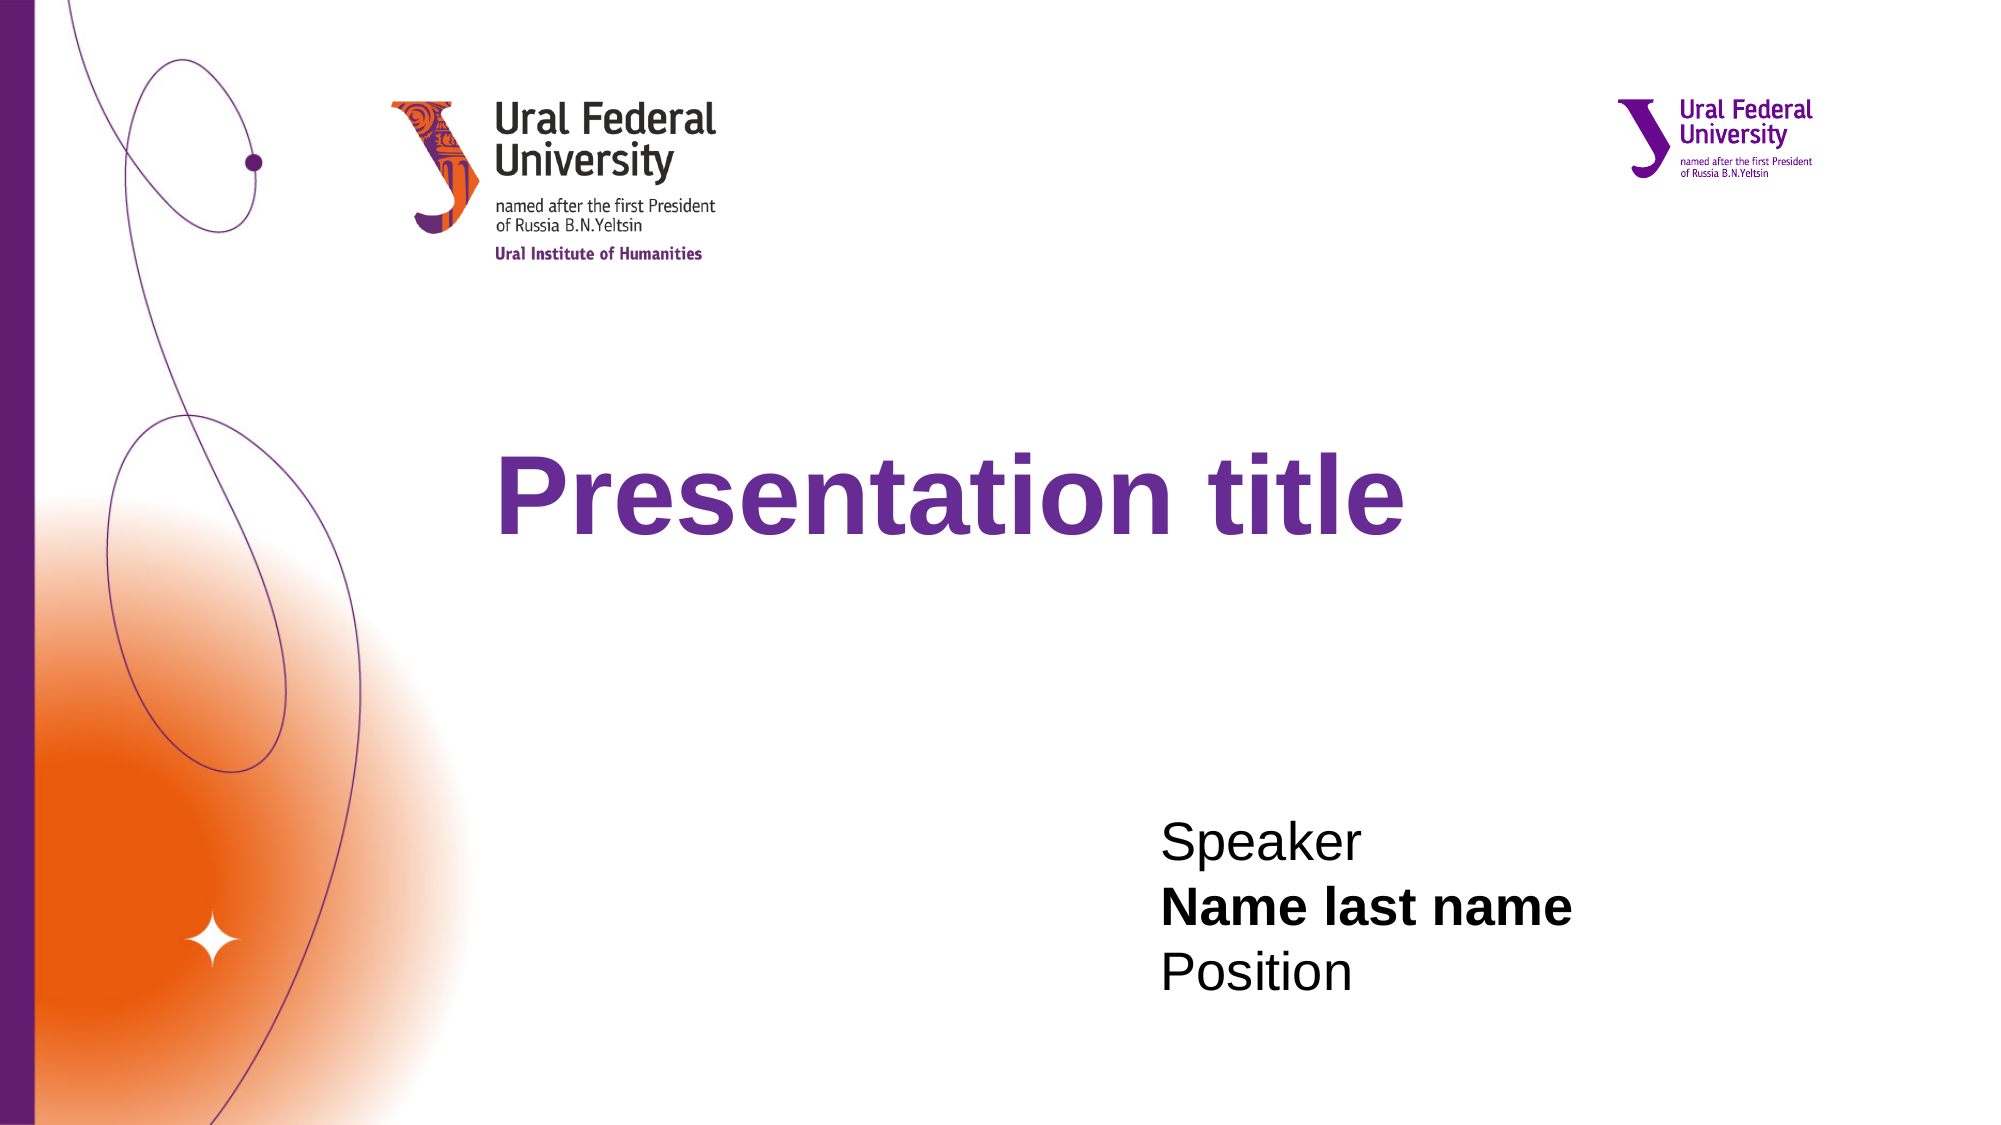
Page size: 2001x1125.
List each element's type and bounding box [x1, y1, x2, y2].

picture [0, 0, 1997, 1125]
text_box [1616, 98, 1814, 180]
